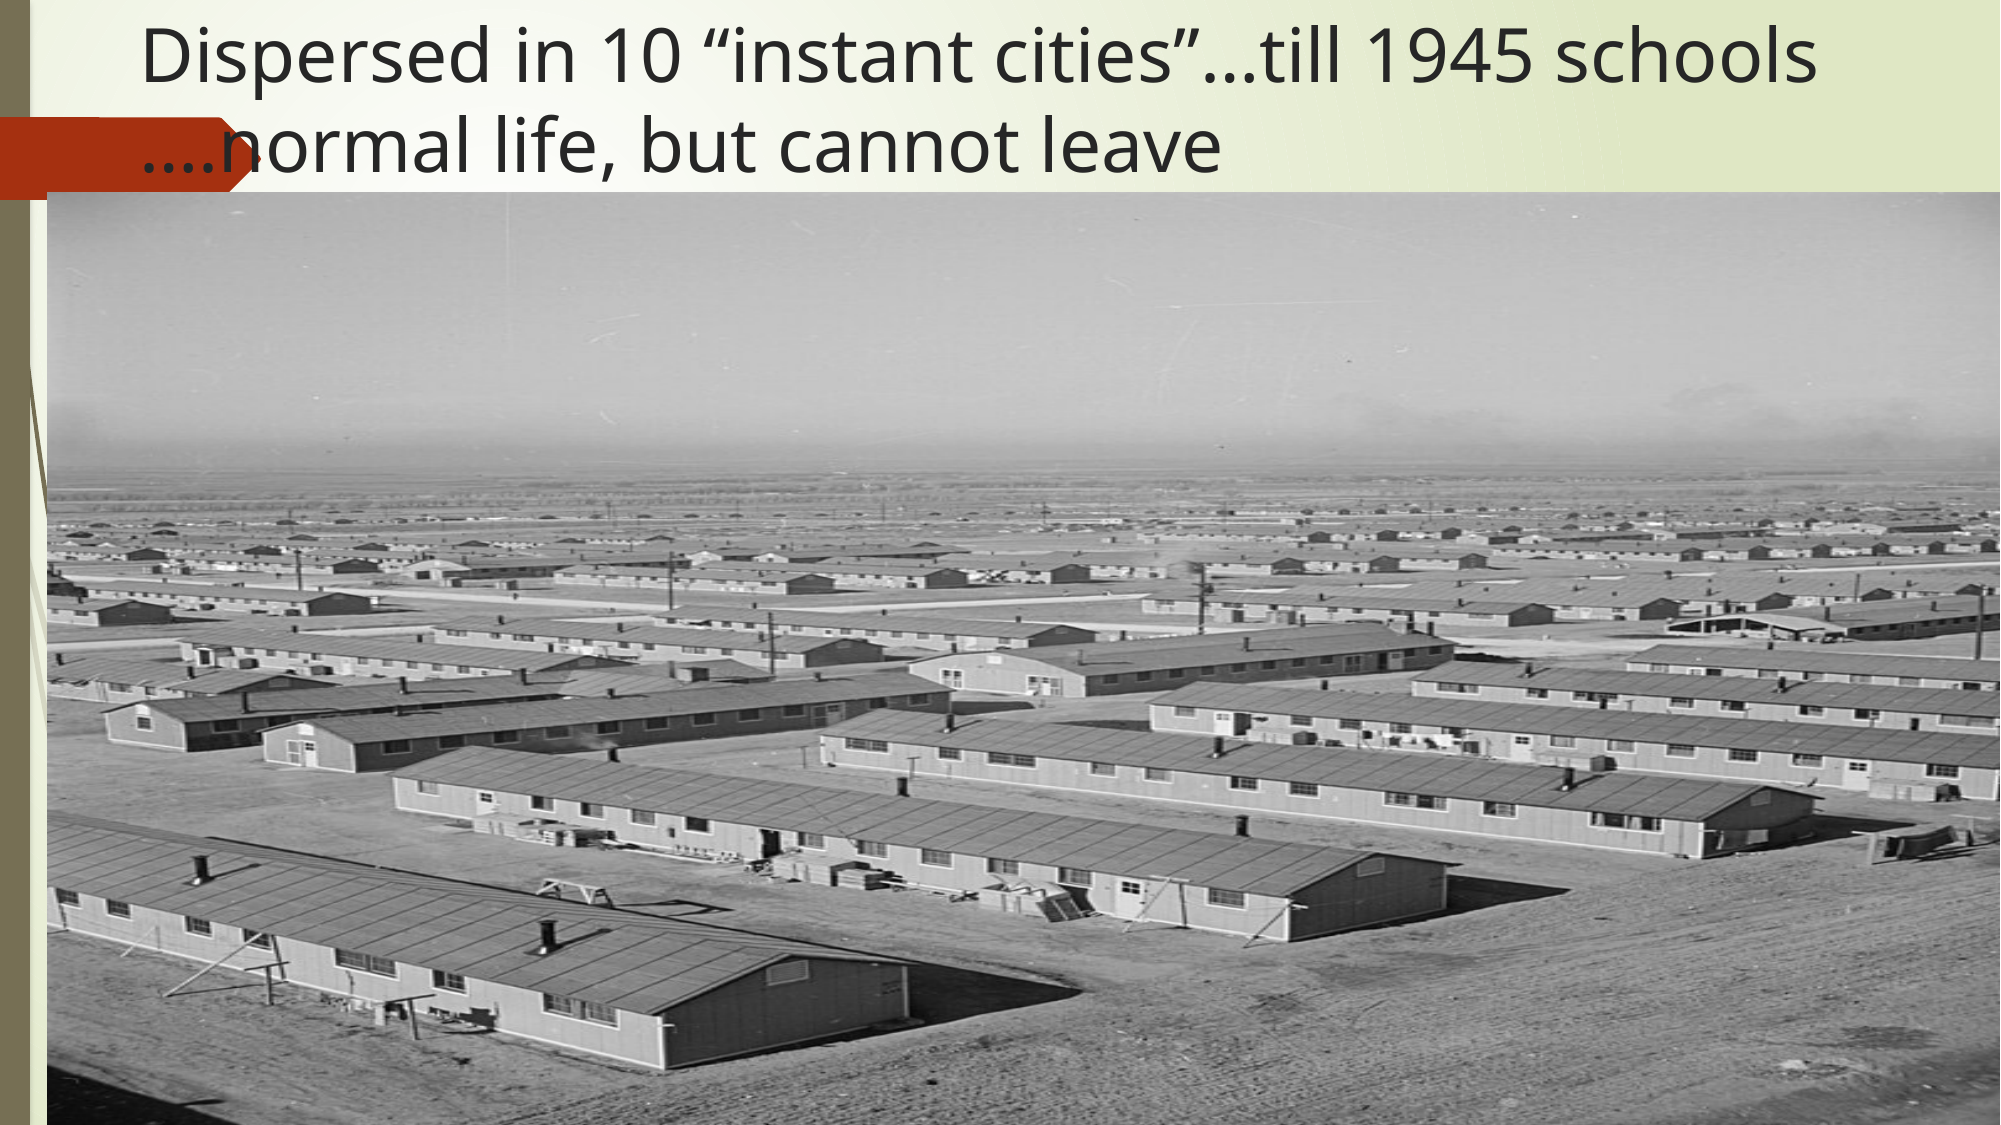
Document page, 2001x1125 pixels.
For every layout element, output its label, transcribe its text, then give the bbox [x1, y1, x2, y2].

picture [47, 192, 2000, 1125]
title Dispersed in 10 “instant cities”…till 1945 schools ….normal life, but cannot leave [124, 0, 2000, 190]
